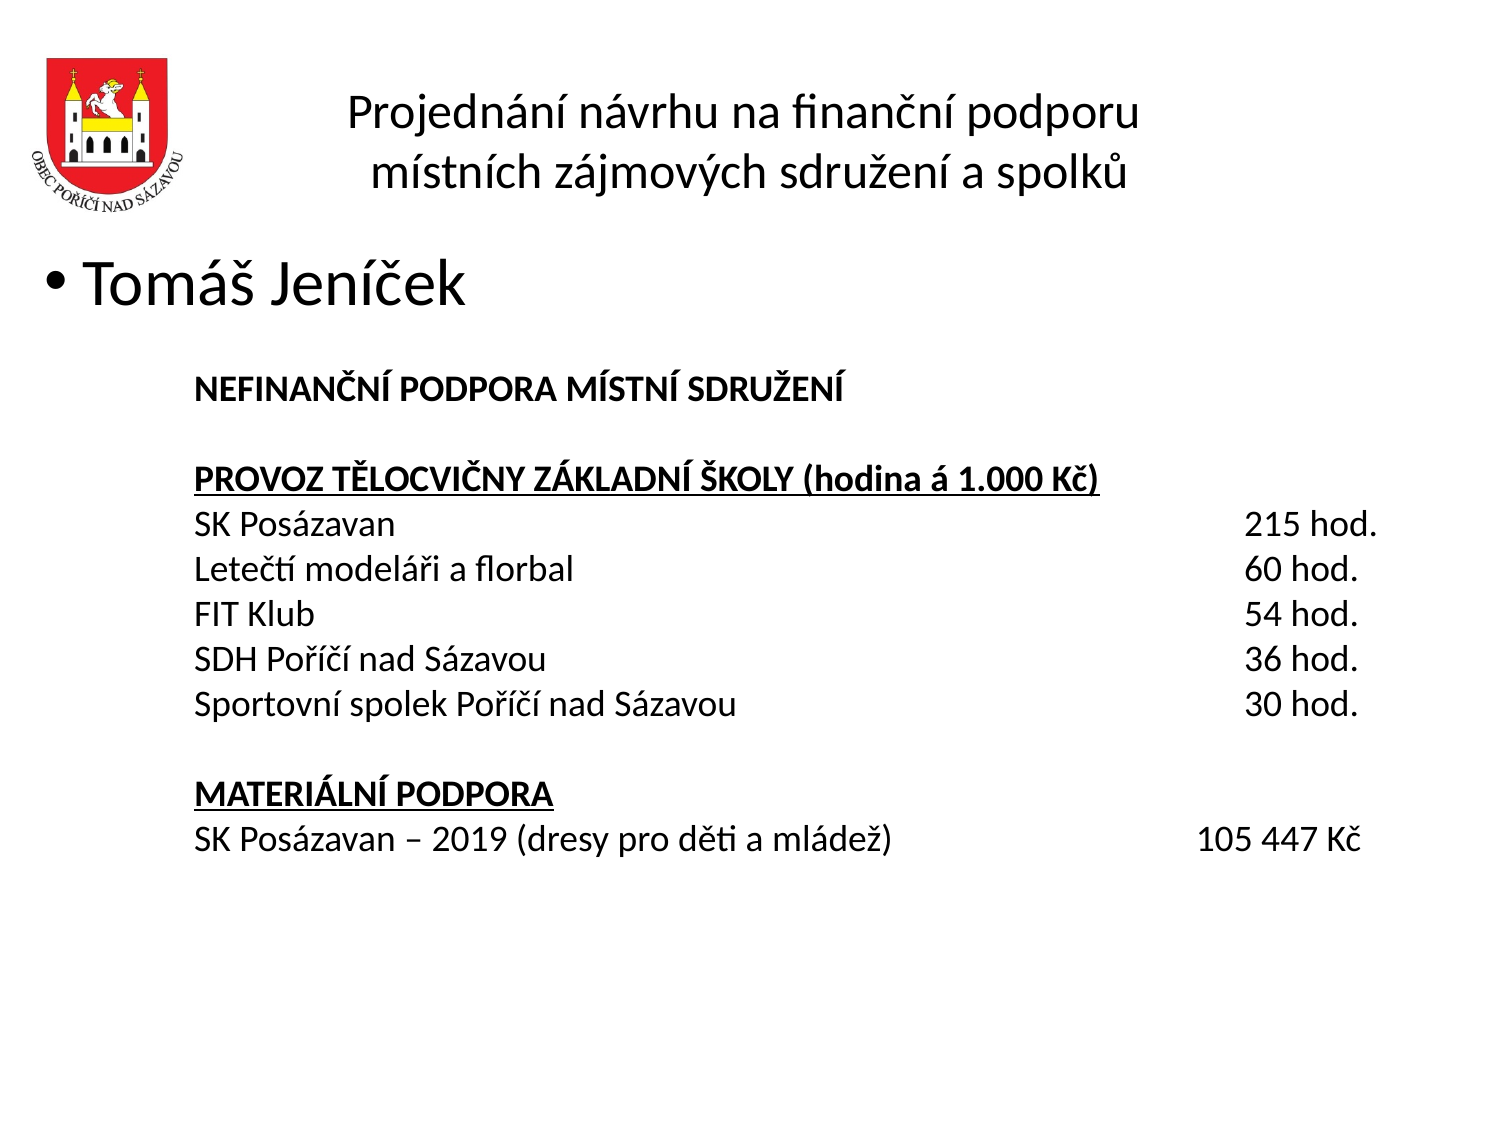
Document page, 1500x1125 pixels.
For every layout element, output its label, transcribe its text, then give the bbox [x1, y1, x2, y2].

text_box Tomáš Jeníček NEFINANČNÍ PODPORA MÍSTNÍ SDRUŽENÍ PROVOZ TĚLOCVIČNY ZÁKLADNÍ ŠKOLY (hodina á 1.000 Kč) SK Posázavan 215 hod. Letečtí modeláři a florbal 60 hod. FIT Klub 54 hod. SDH Poříčí nad Sázavou 36 hod. Sportovní spolek Poříčí nad Sázavou 30 hod. MATERIÁLNÍ PODPORA SK Posázavan – 2019 (dresy pro děti a mládež) 105 447 Kč [29, 231, 1459, 912]
text_box Projednání návrhu na finanční podporu místních zájmových sdružení a spolků [74, 45, 1425, 233]
picture [29, 54, 187, 213]
